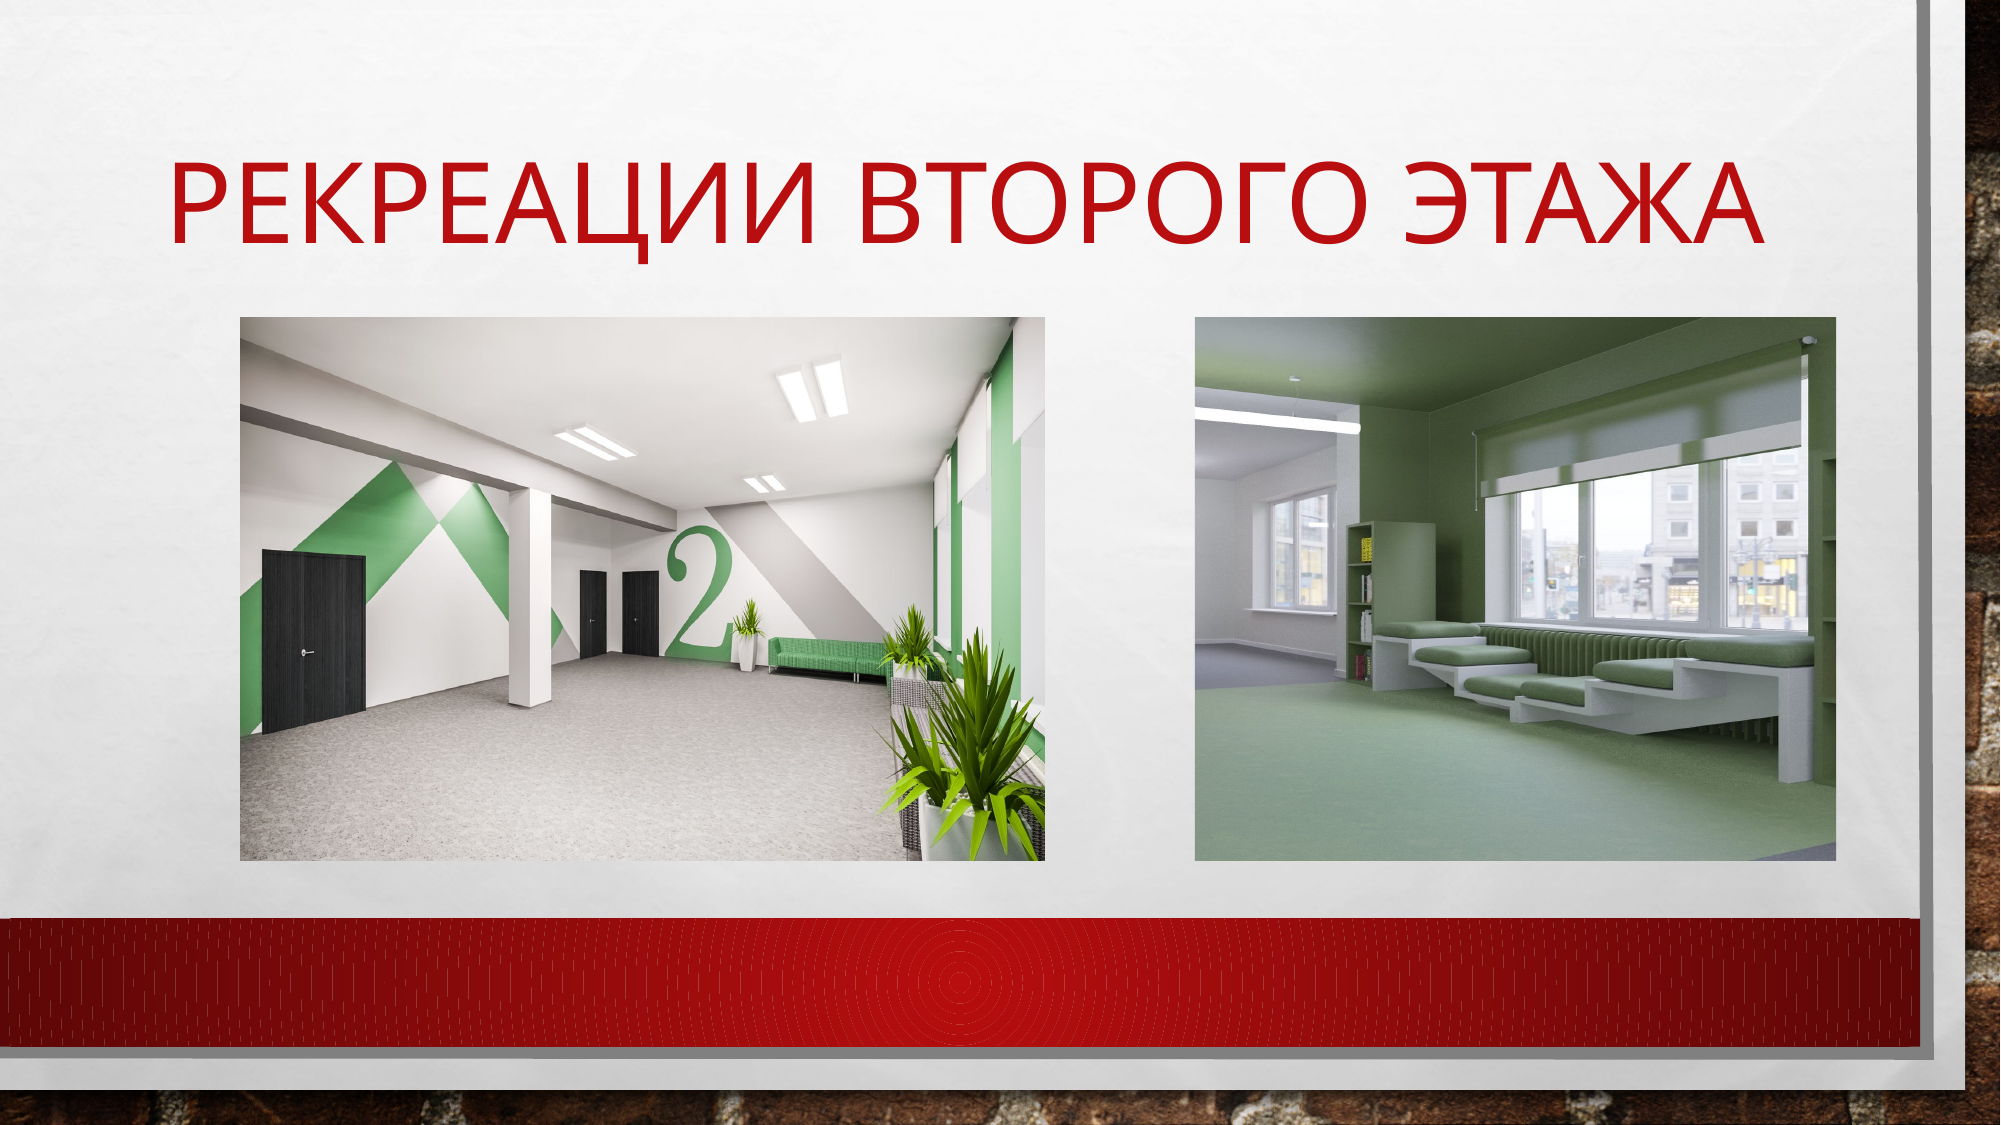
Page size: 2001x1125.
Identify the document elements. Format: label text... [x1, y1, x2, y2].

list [1194, 317, 1837, 861]
picture [239, 317, 1046, 861]
title РЕКРЕАЦИИ ВТОРОГО ЭТАЖА [112, 112, 1818, 302]
picture [0, 0, 2000, 1125]
